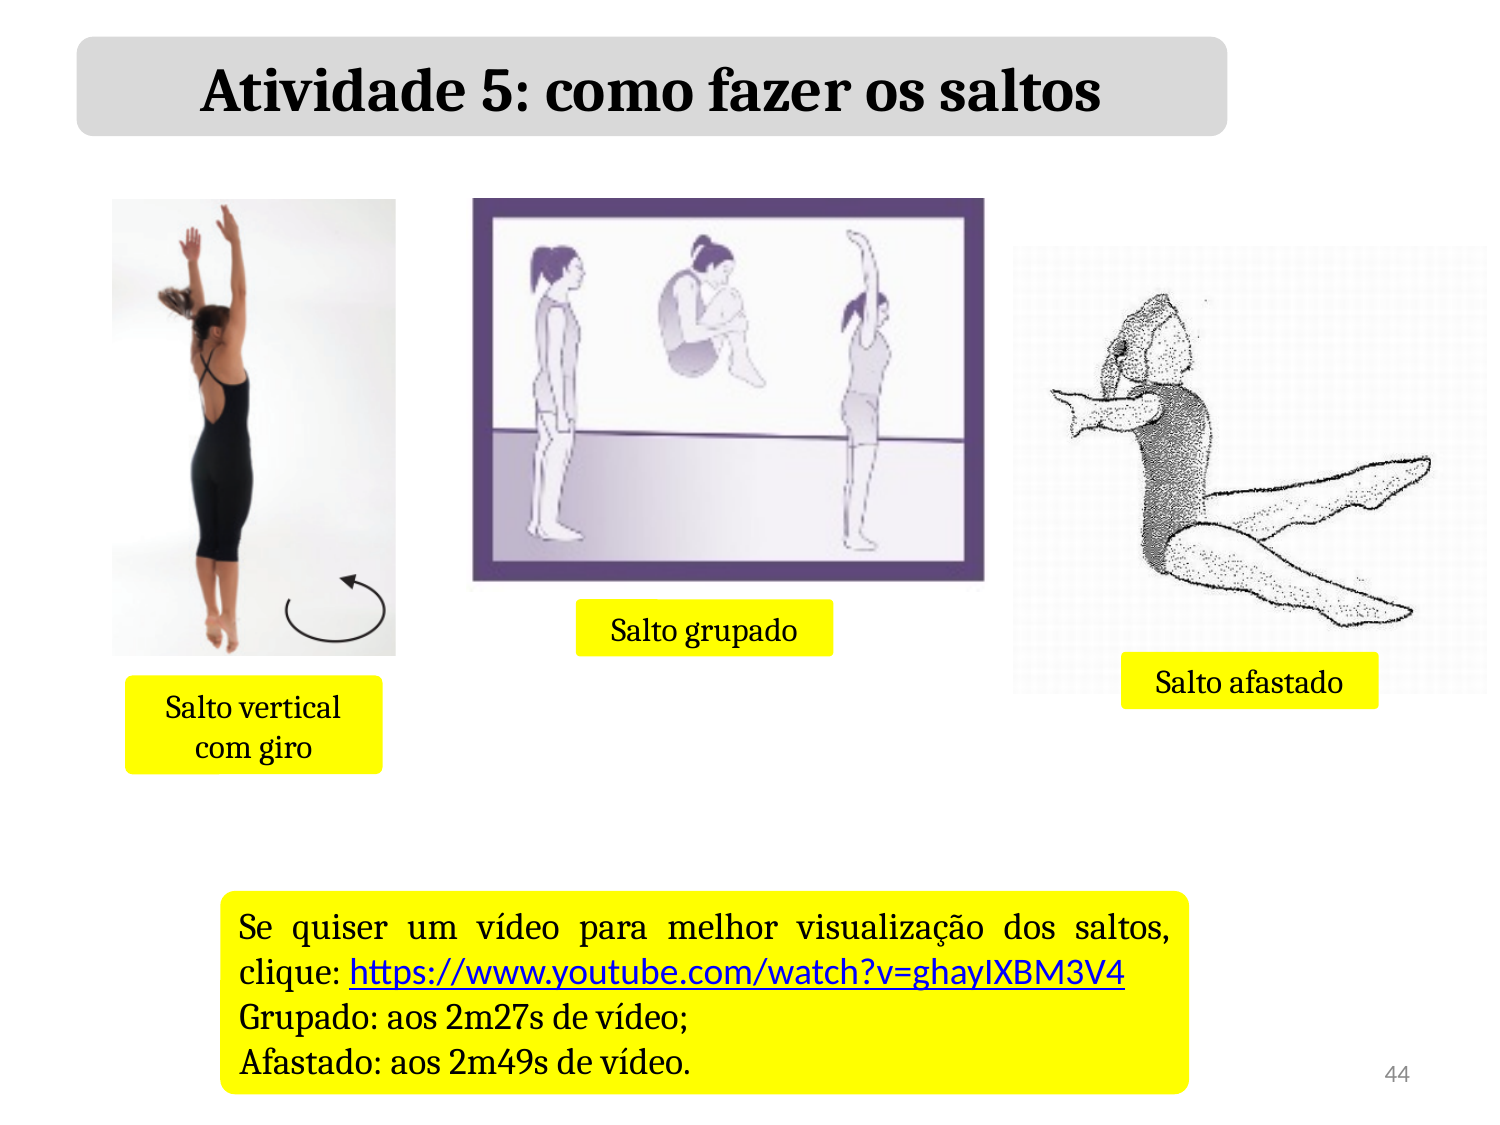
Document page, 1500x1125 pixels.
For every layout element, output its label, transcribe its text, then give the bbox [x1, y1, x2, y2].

text_box Se quiser um vídeo para melhor visualização dos saltos, clique: https://www.youtube.com/watch?v=ghayIXBM3V4 Grupado: aos 2m27s de vídeo; Afastado: aos 2m49s de vídeo. [220, 890, 1190, 1095]
text_box Salto vertical com giro [125, 675, 383, 775]
slide_number 44 [1074, 1042, 1425, 1103]
picture [111, 199, 396, 656]
picture [466, 197, 1001, 592]
text_box Atividade 5: como fazer os saltos [76, 36, 1228, 137]
picture [1013, 246, 1487, 694]
text_box Salto grupado [575, 600, 834, 657]
text_box Salto afastado [1121, 702, 1379, 710]
